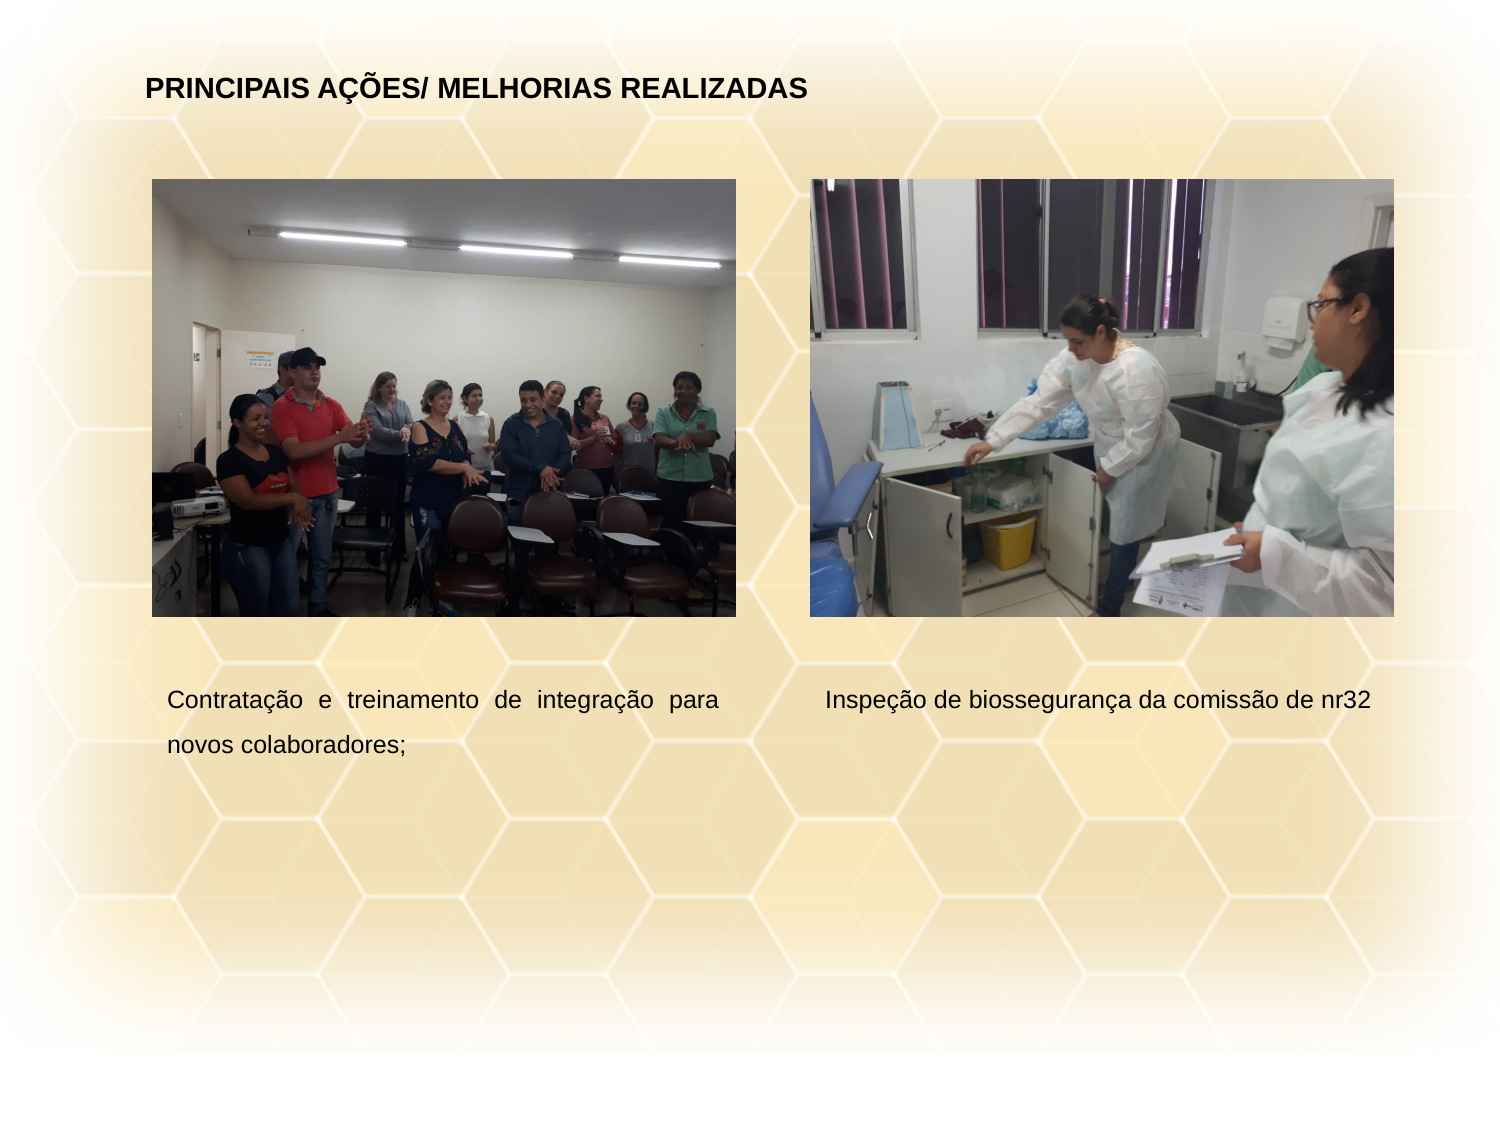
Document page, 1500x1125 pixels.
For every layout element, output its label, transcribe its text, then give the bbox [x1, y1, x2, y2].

text_box Contratação e treinamento de integração para novos colaboradores; [152, 660, 736, 766]
picture [0, 0, 1500, 1125]
text_box Inspeção de biossegurança da comissão de nr32 [810, 660, 1394, 721]
text_box PRINCIPAIS AÇÕES/ MELHORIAS REALIZADAS [130, 62, 1036, 112]
